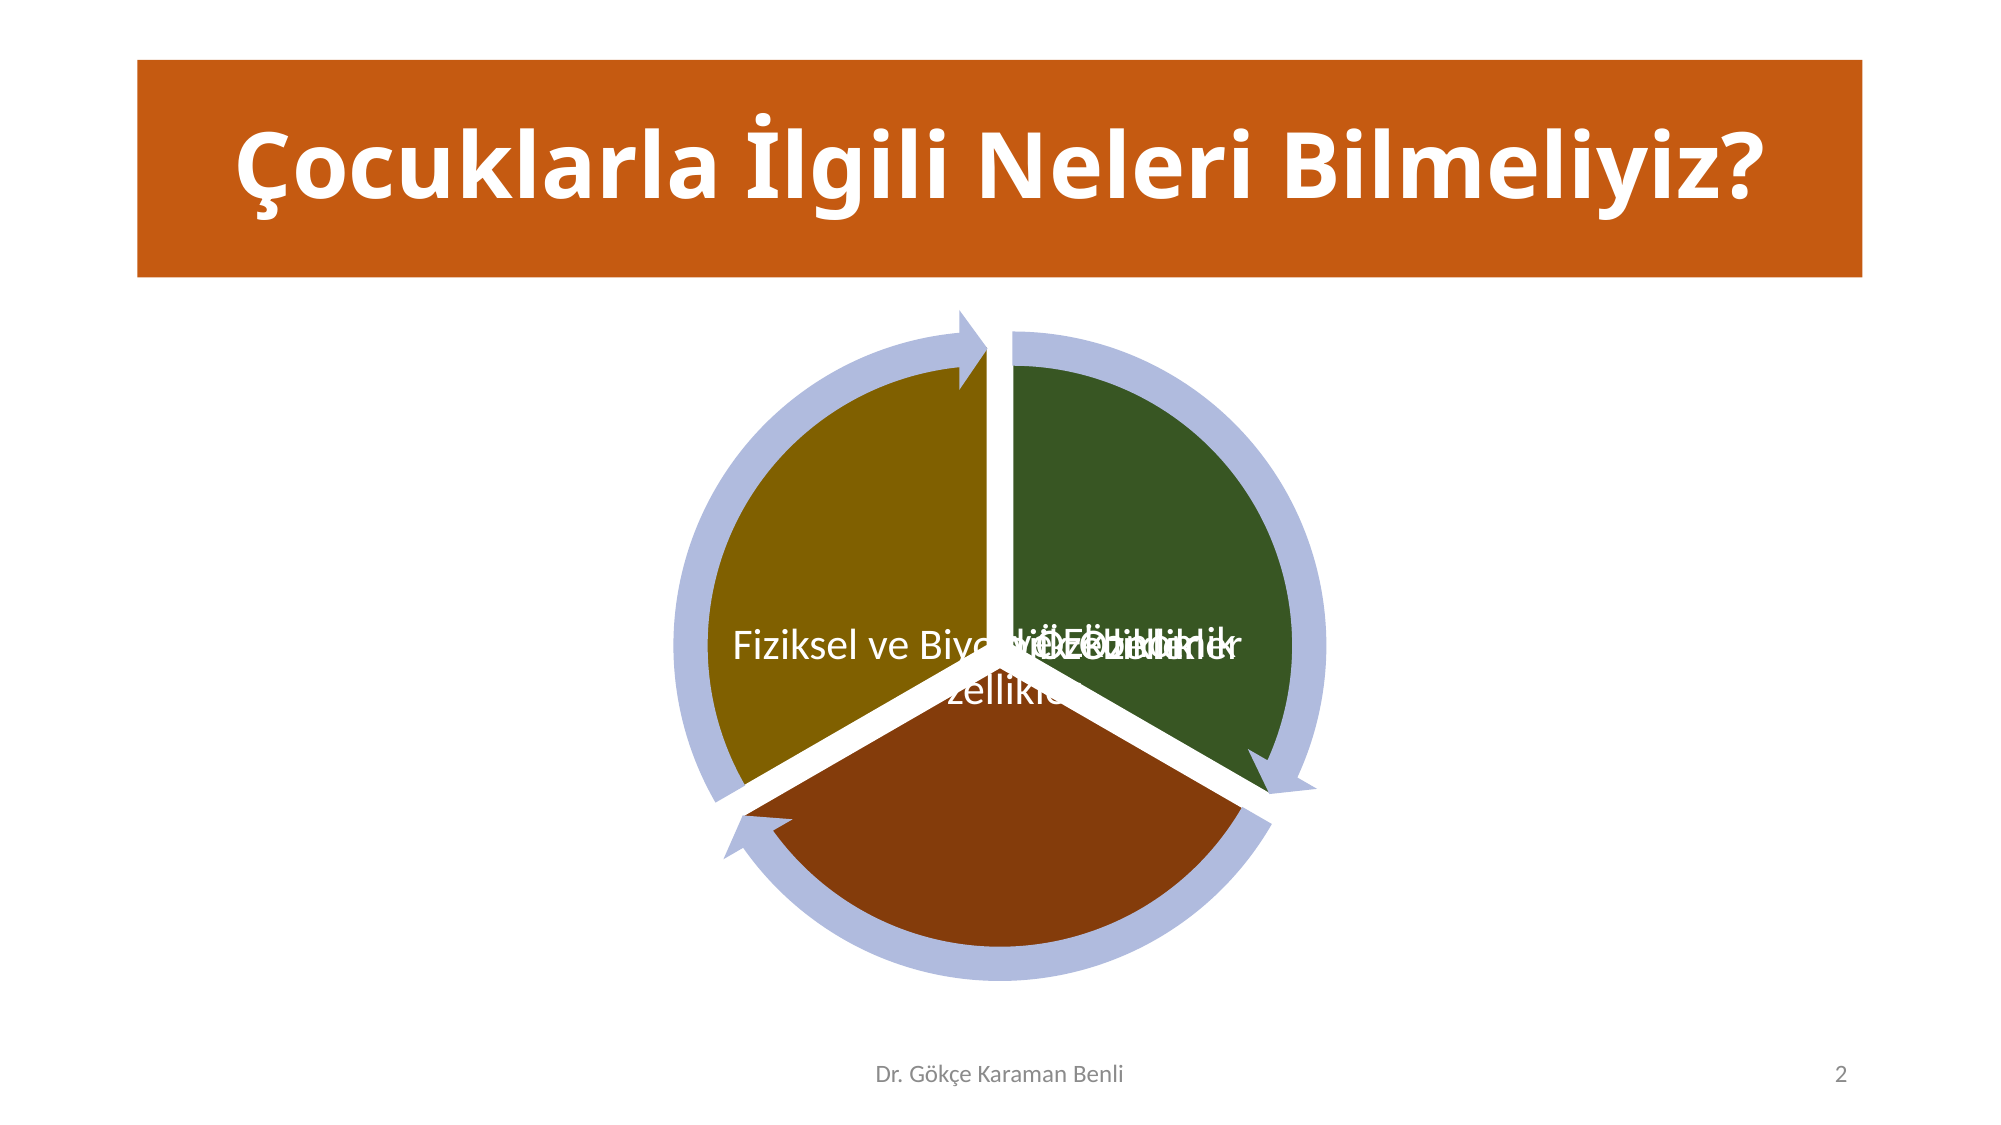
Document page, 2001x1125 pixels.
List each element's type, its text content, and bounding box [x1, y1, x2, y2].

slide_number 2 [1412, 1042, 1863, 1103]
title Çocuklarla İlgili Neleri Bilmeliyiz? [137, 59, 1863, 278]
footer Dr. Gökçe Karaman Benli [662, 1042, 1338, 1103]
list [137, 299, 1863, 1014]
